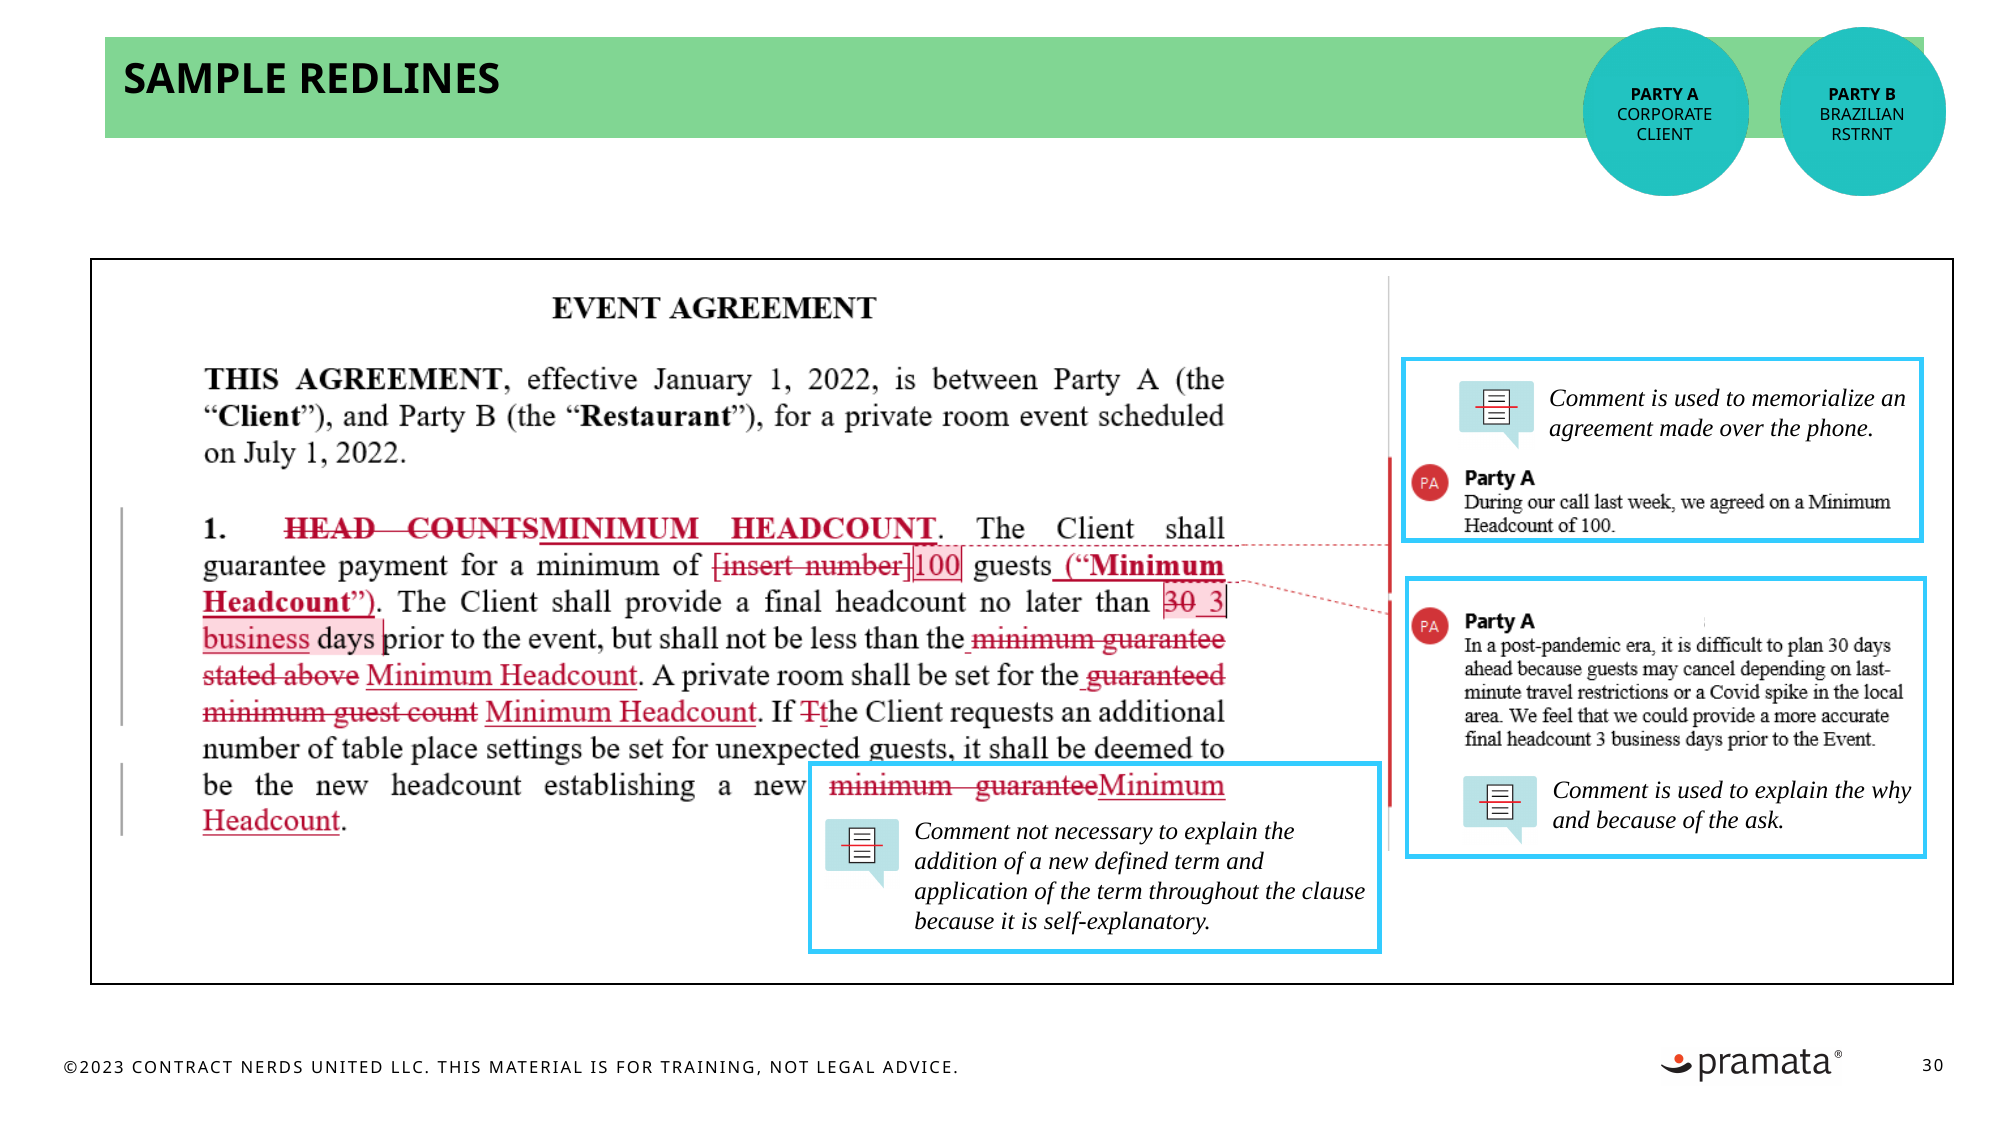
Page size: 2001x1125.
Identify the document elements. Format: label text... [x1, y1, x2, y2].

text_box [107, 39, 1582, 136]
text_box [1749, 39, 1780, 136]
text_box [1780, 27, 1946, 196]
slide_number 30 [1841, 1036, 1959, 1097]
picture [1661, 1047, 1842, 1086]
picture [191, 350, 1245, 493]
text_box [1582, 27, 1749, 196]
text_box SAMPLE REDLINES [108, 76, 1582, 159]
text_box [1406, 578, 1938, 857]
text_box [1403, 358, 1974, 541]
footer ©2023 Contract nerds united llc. This material is for training, not legal advice. [48, 1036, 1028, 1097]
picture [194, 502, 1239, 858]
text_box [43, 259, 1953, 984]
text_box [810, 763, 1398, 952]
